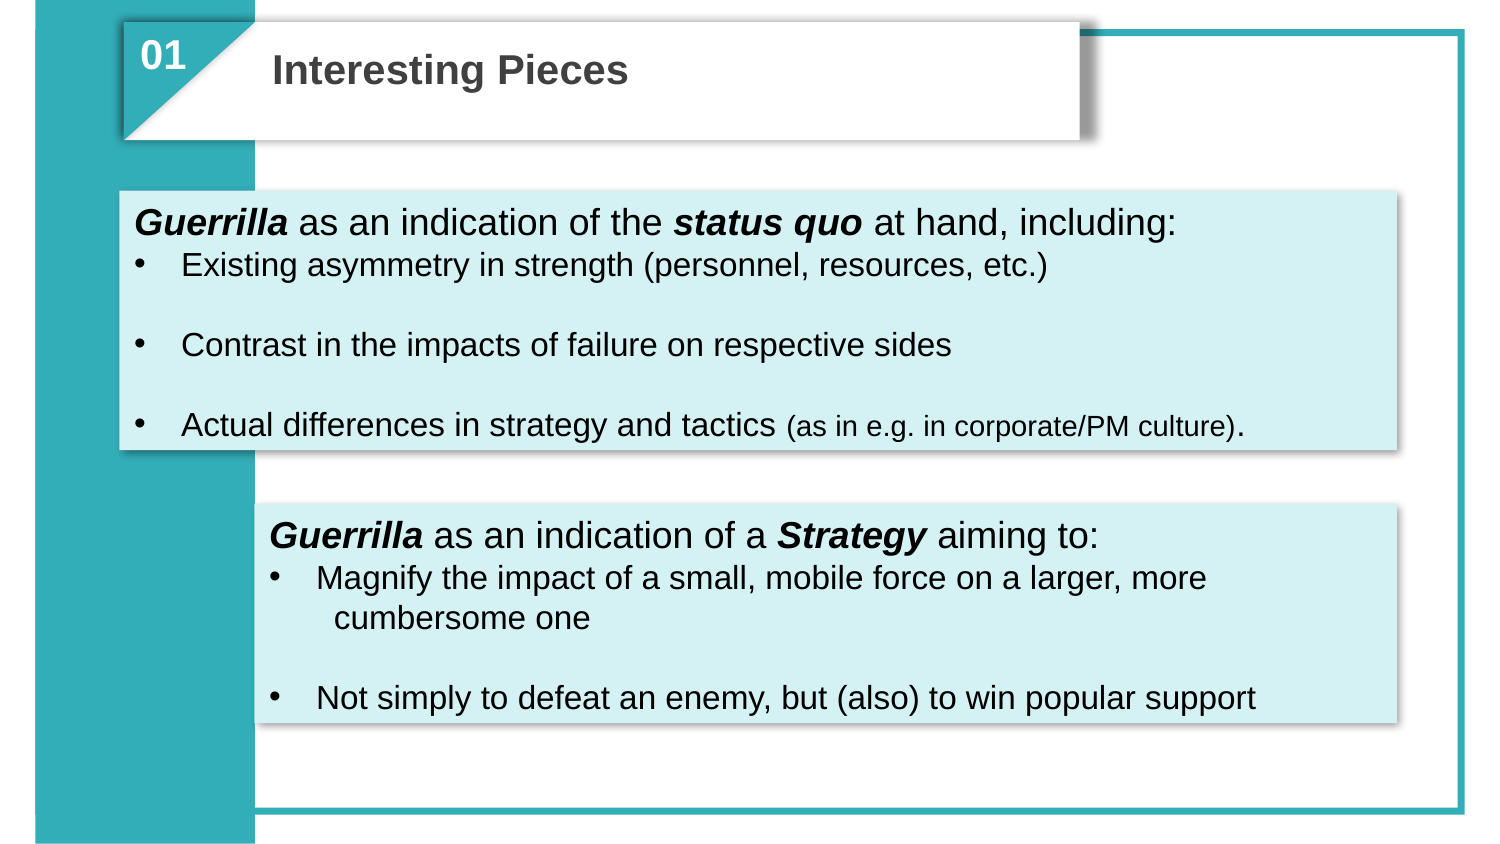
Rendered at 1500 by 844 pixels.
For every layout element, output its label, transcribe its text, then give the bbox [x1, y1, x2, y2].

text_box Guerrilla as an indication of a Strategy aiming to: Magnify the impact of a small, mobile force on a larger, more cumbersome one Not simply to defeat an enemy, but (also) to win popular support [254, 503, 1397, 724]
text_box [257, 27, 1467, 817]
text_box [123, 19, 1080, 141]
text_box Guerrilla as an indication of the status quo at hand, including: Existing asymmetry in strength (personnel, resources, etc.) Contrast in the impacts of failure on respective sides Actual differences in strategy and tactics (as in e.g. in corporate/PM culture). [119, 190, 1397, 451]
text_box [33, 0, 257, 844]
